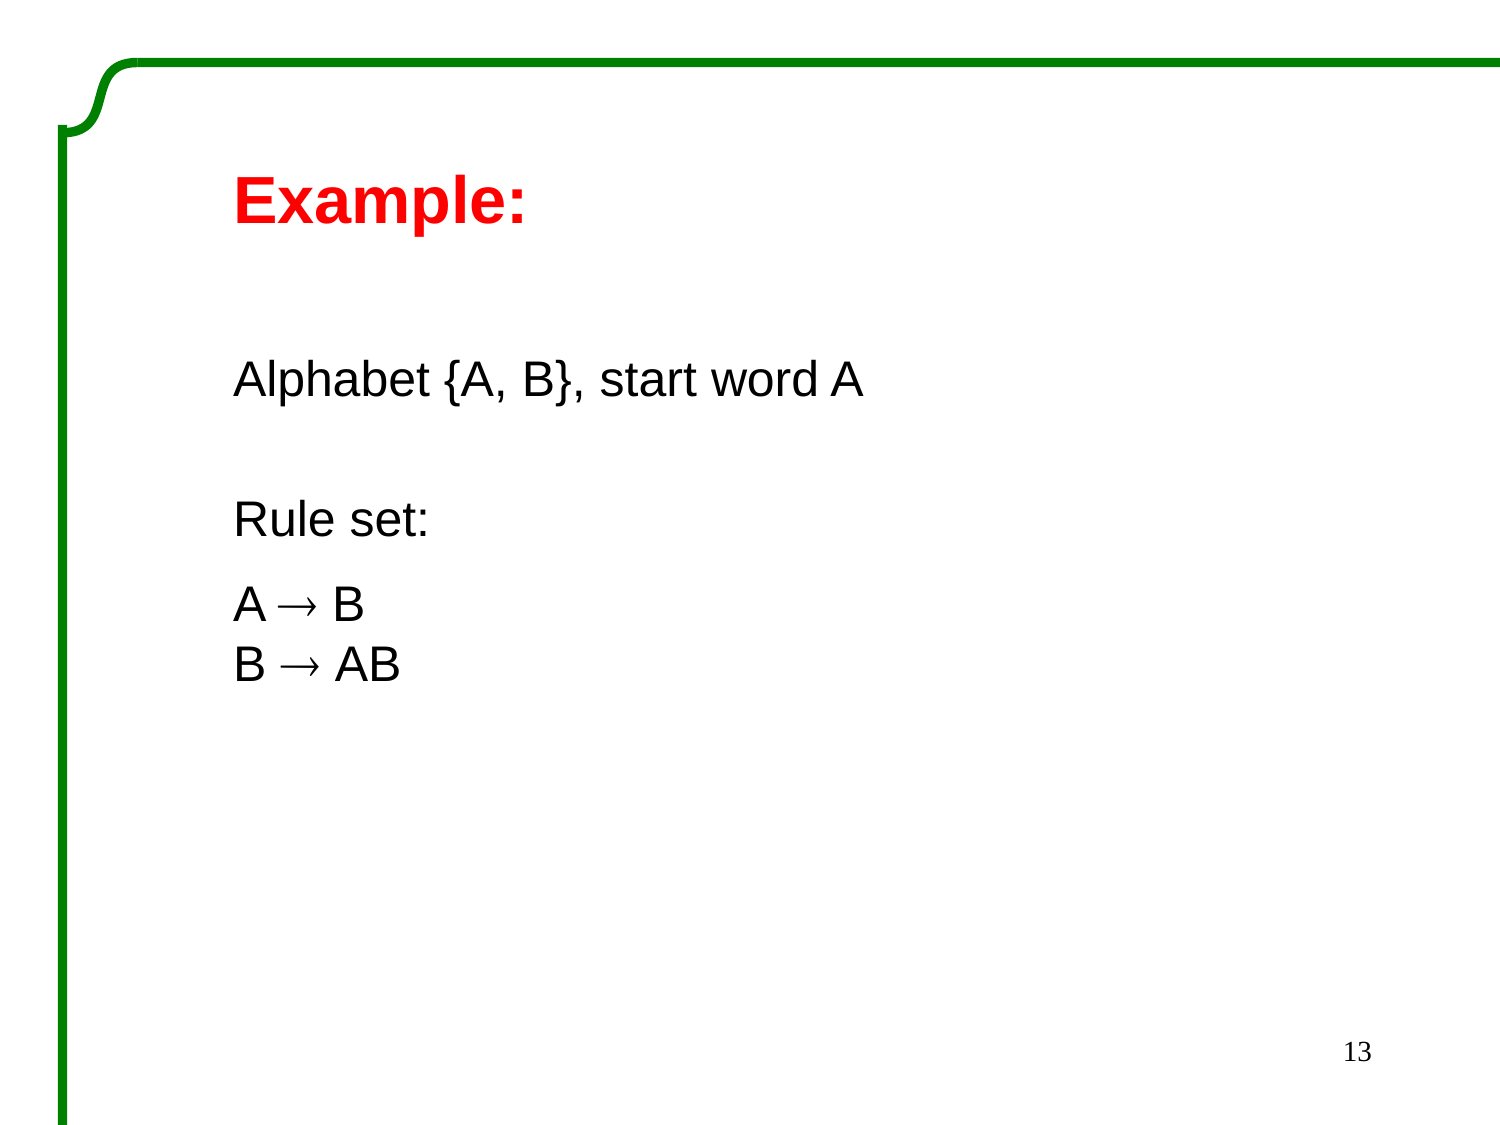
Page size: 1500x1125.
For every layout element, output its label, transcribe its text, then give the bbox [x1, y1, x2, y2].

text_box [64, 60, 136, 136]
text_box Example: Alphabet {A, B}, start word A Rule set: A  B B  AB [218, 149, 1010, 713]
slide_number 13 [1074, 1025, 1388, 1100]
